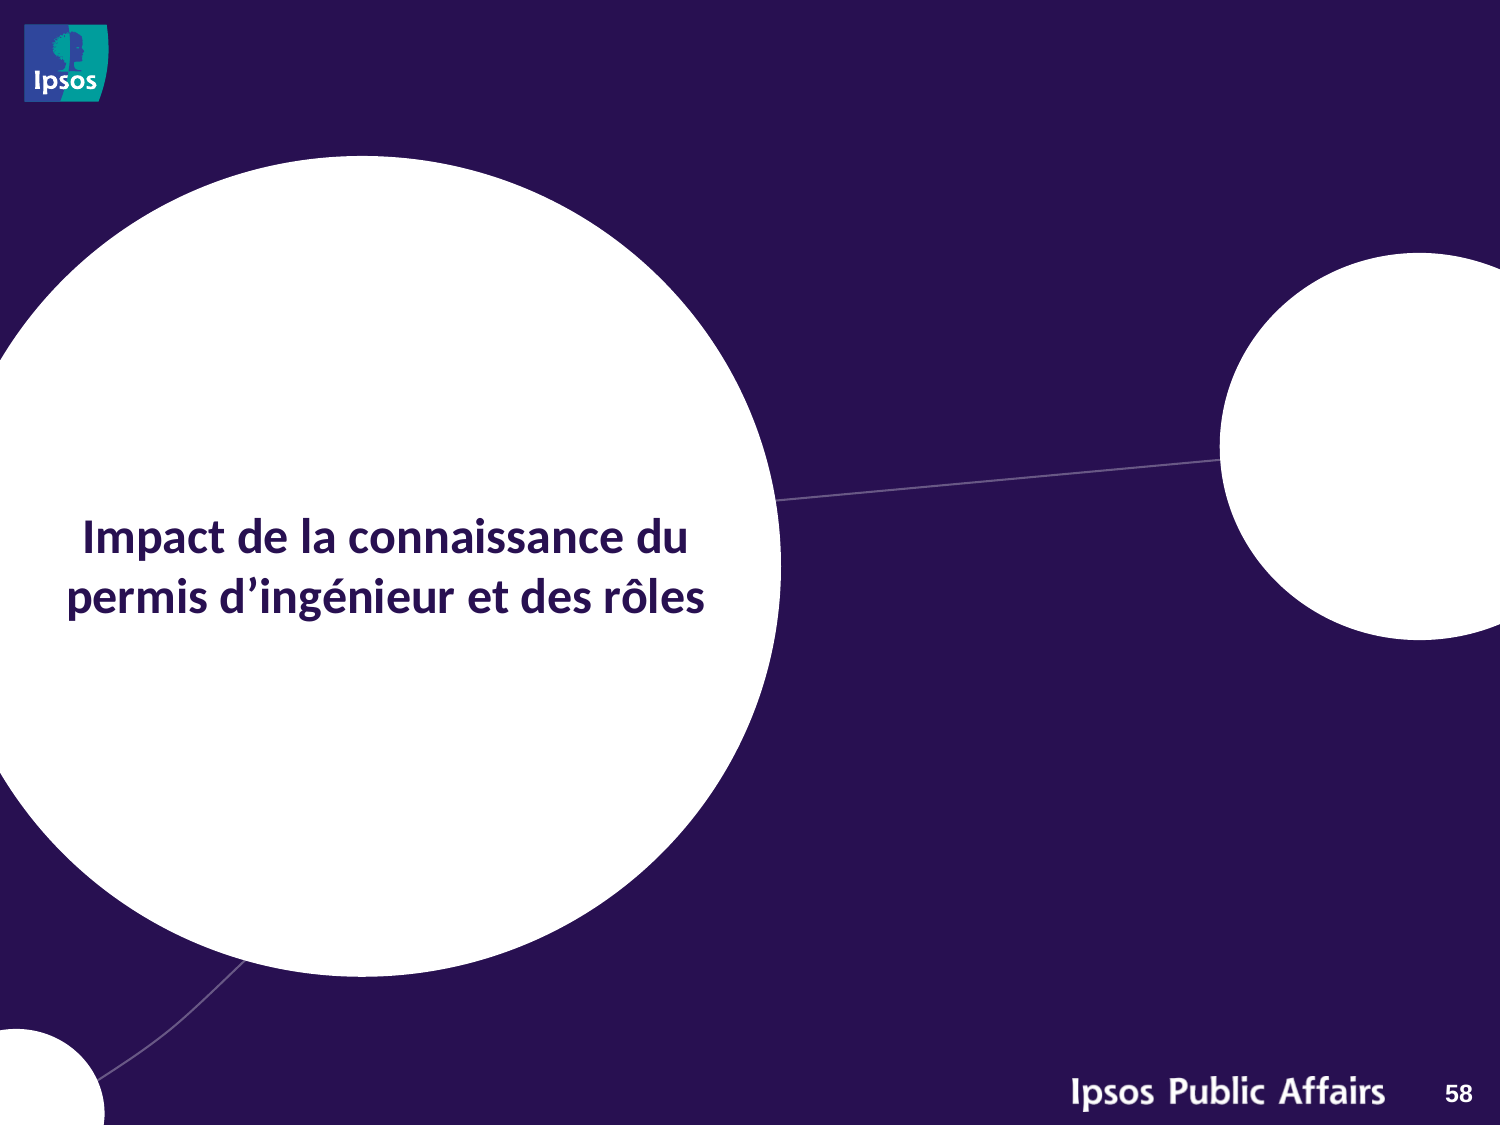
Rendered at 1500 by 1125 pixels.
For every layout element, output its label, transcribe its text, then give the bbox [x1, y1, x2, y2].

picture [1072, 1076, 1385, 1112]
slide_number 58 [1425, 1077, 1474, 1108]
title Impact de la connaissance du permis d’ingénieur et des rôles [23, 502, 749, 624]
